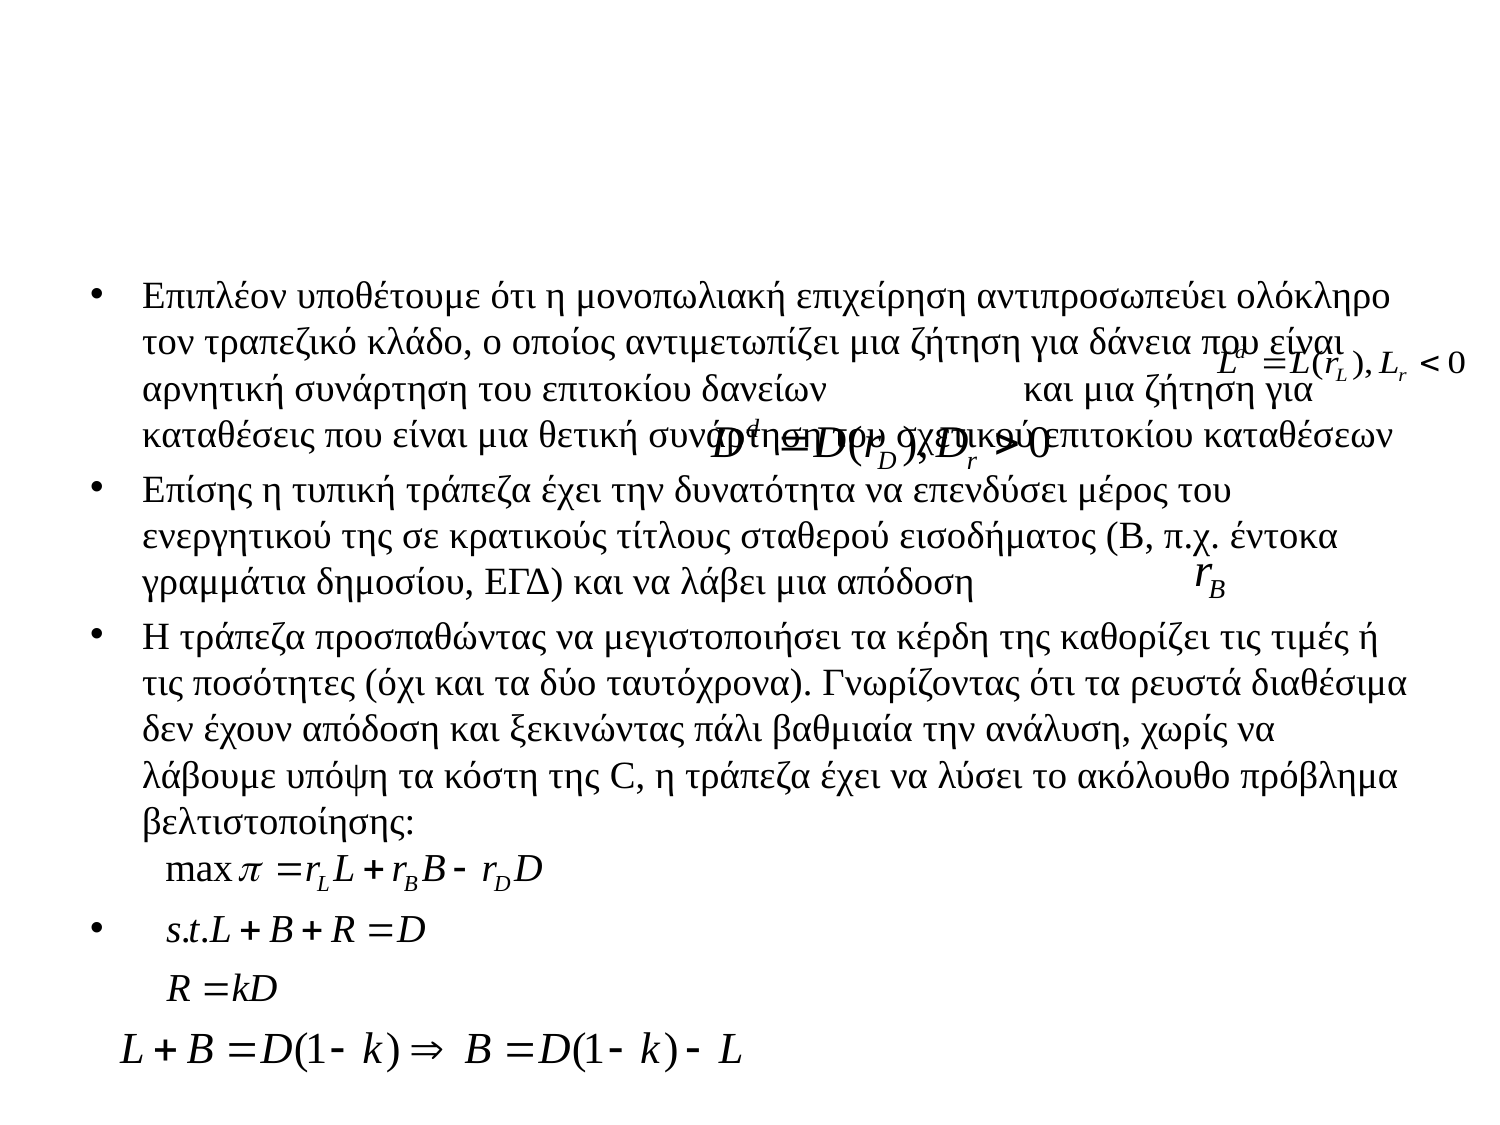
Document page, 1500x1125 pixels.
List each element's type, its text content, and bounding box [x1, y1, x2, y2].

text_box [111, 1022, 751, 1083]
list Επιπλέον υποθέτουμε ότι η μονοπωλιακή επιχείρηση αντιπροσωπεύει ολόκληρο τον τραπεζικό κλάδο, ο οποίος αντιμετωπίζει μια ζήτηση για δάνεια που είναι αρνητική συνάρτηση του επιτοκίου δανείων και μια ζήτηση για καταθέσεις που είναι μια θετική συνάρτηση του σχετικού επιτοκίου καταθέσεων Επίσης η τυπική τράπεζα έχει την δυνατότητα να επενδύσει μέρος του ενεργητικού της σε κρατικούς τίτλους σταθερού εισοδήματος (Β, π.χ. έντοκα γραμμάτια δημοσίου, ΕΓΔ) και να λάβει μια απόδοση Η τράπεζα προσπαθώντας να μεγιστοποιήσει τα κέρδη της καθορίζει τις τιμές ή τις ποσότητες (όχι και τα δύο ταυτόχρονα). Γνωρίζοντας ότι τα ρευστά διαθέσιμα δεν έχουν απόδοση και ξεκινώντας πάλι βαθμιαία την ανάλυση, χωρίς να λάβουμε υπόψη τα κόστη της C, η τράπεζα έχει να λύσει το ακόλουθο πρόβλημα βελτιστοποίησης: [75, 262, 1425, 1005]
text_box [702, 408, 1058, 481]
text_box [1186, 538, 1235, 610]
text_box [159, 842, 550, 1012]
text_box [1210, 337, 1472, 390]
